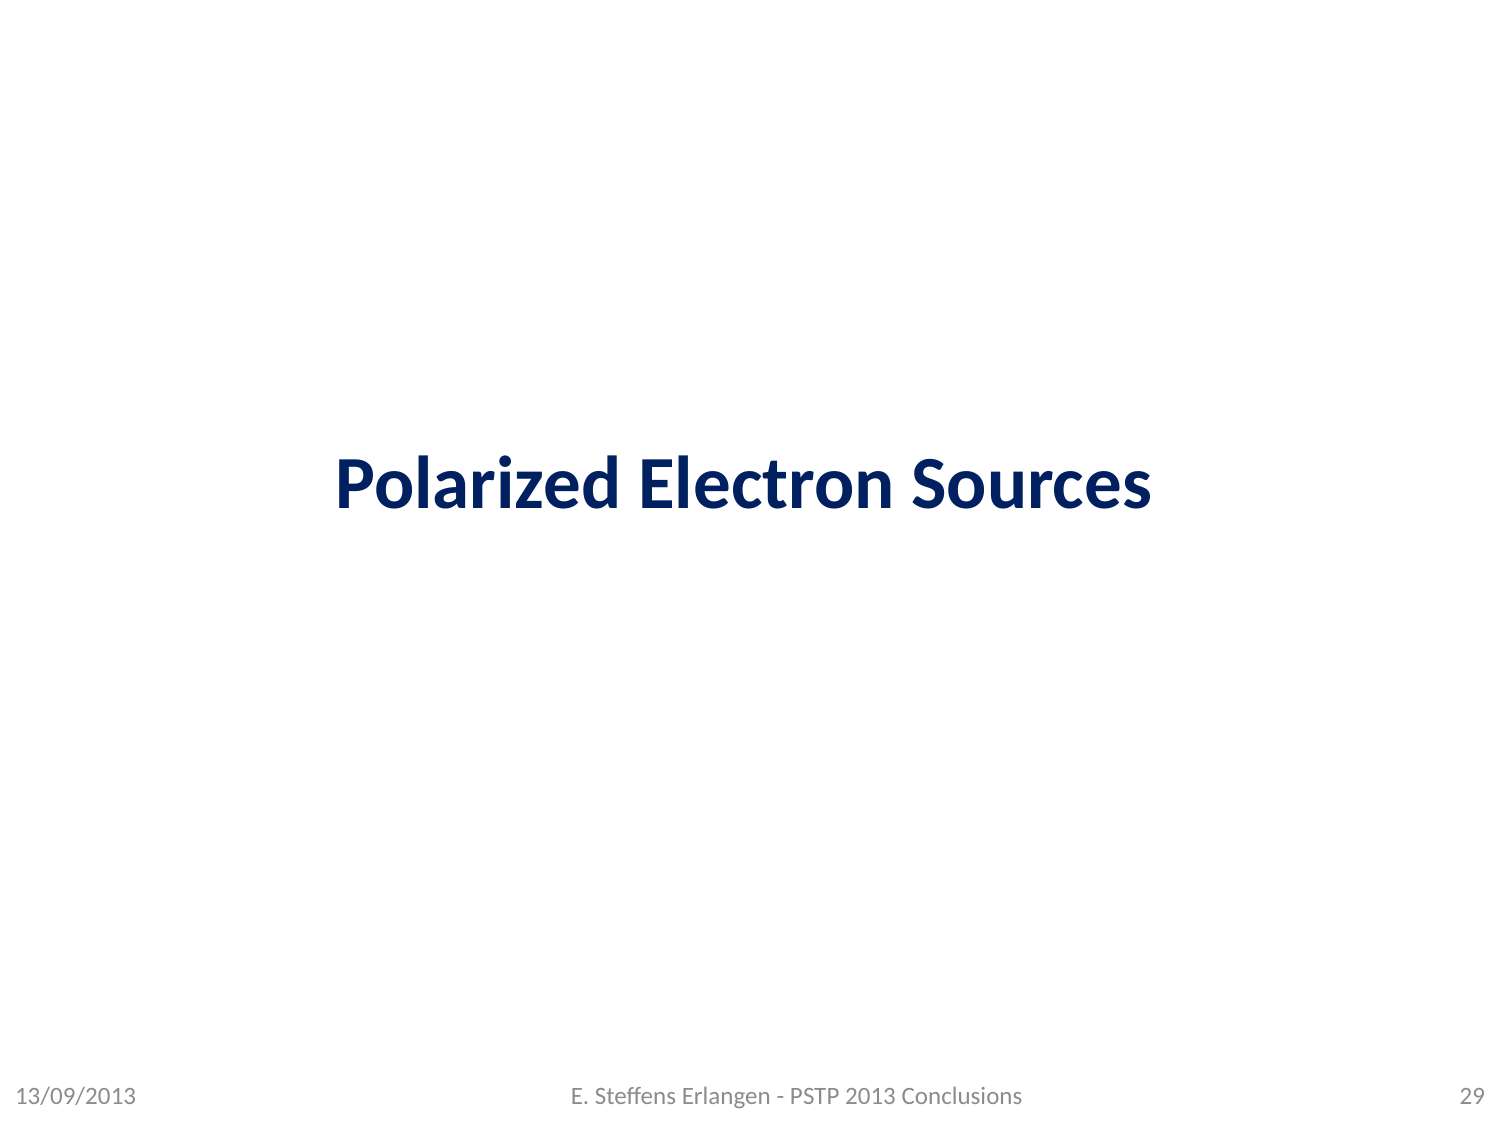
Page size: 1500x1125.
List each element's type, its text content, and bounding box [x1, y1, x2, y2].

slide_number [0, 1065, 350, 1125]
slide_number 29 [1149, 1065, 1500, 1125]
footer E. Steffens Erlangen - PSTP 2013 Conclusions [431, 1065, 1149, 1125]
title Polarized Electron Sources [242, 385, 1247, 573]
